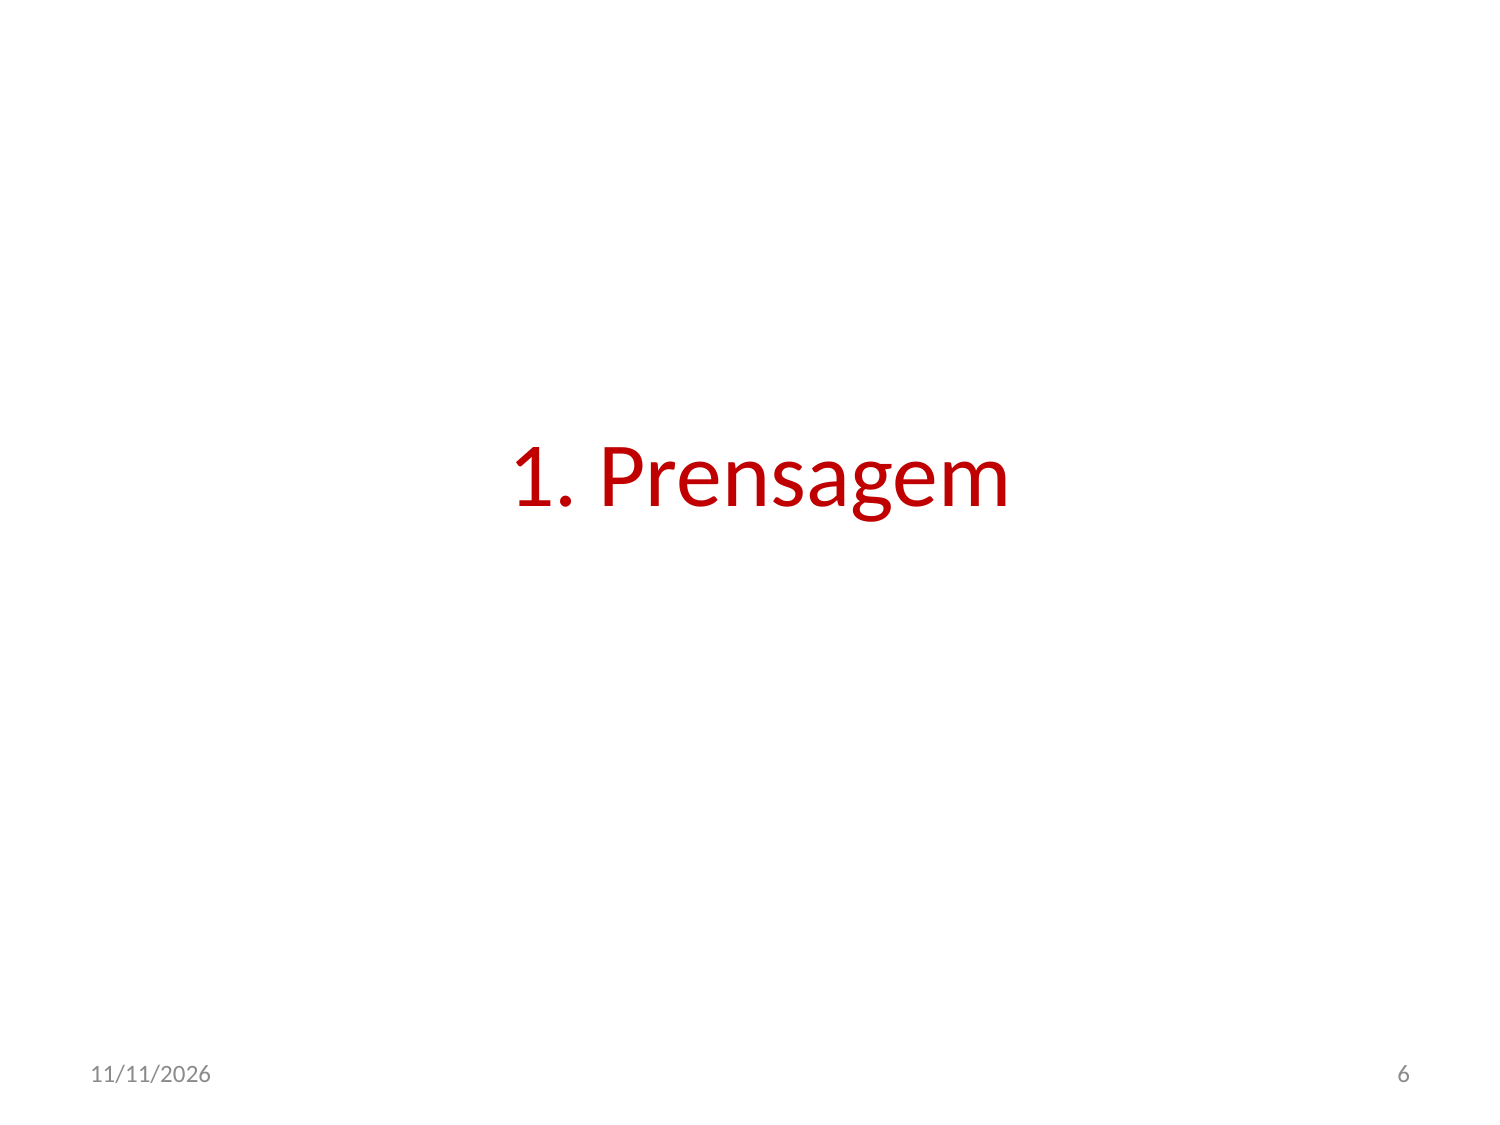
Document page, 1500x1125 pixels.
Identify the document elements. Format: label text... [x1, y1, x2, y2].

slide_number 6 [1074, 1042, 1425, 1103]
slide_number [75, 1042, 425, 1103]
title 1. Prensagem [112, 349, 1388, 591]
